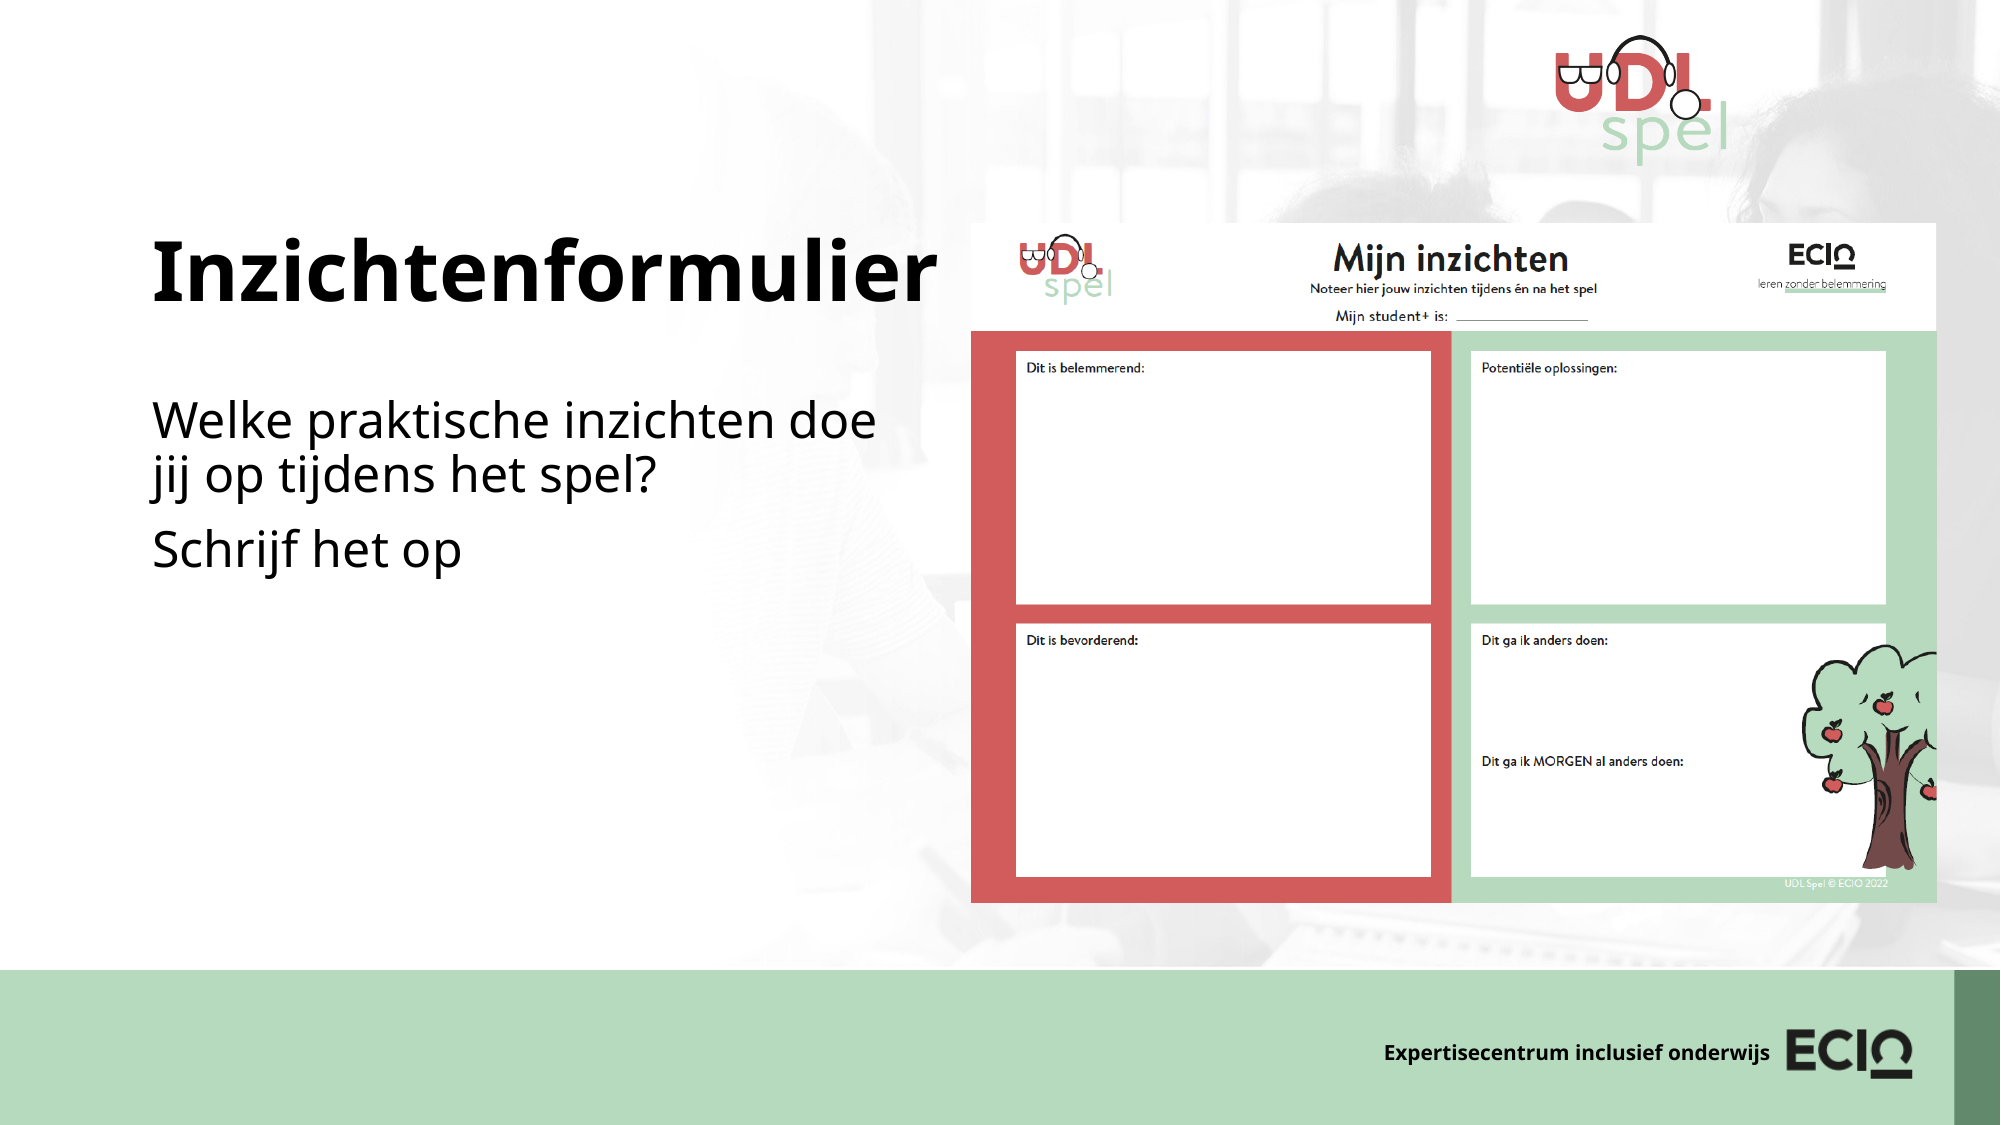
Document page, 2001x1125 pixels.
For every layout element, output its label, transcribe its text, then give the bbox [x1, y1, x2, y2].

title Inzichtenformulier [137, 222, 1863, 392]
slide_number [1412, 1042, 1863, 1103]
list Welke praktische inzichten doe jij op tijdens het spel? Schrijf het op [137, 388, 925, 841]
picture [0, 0, 2000, 970]
